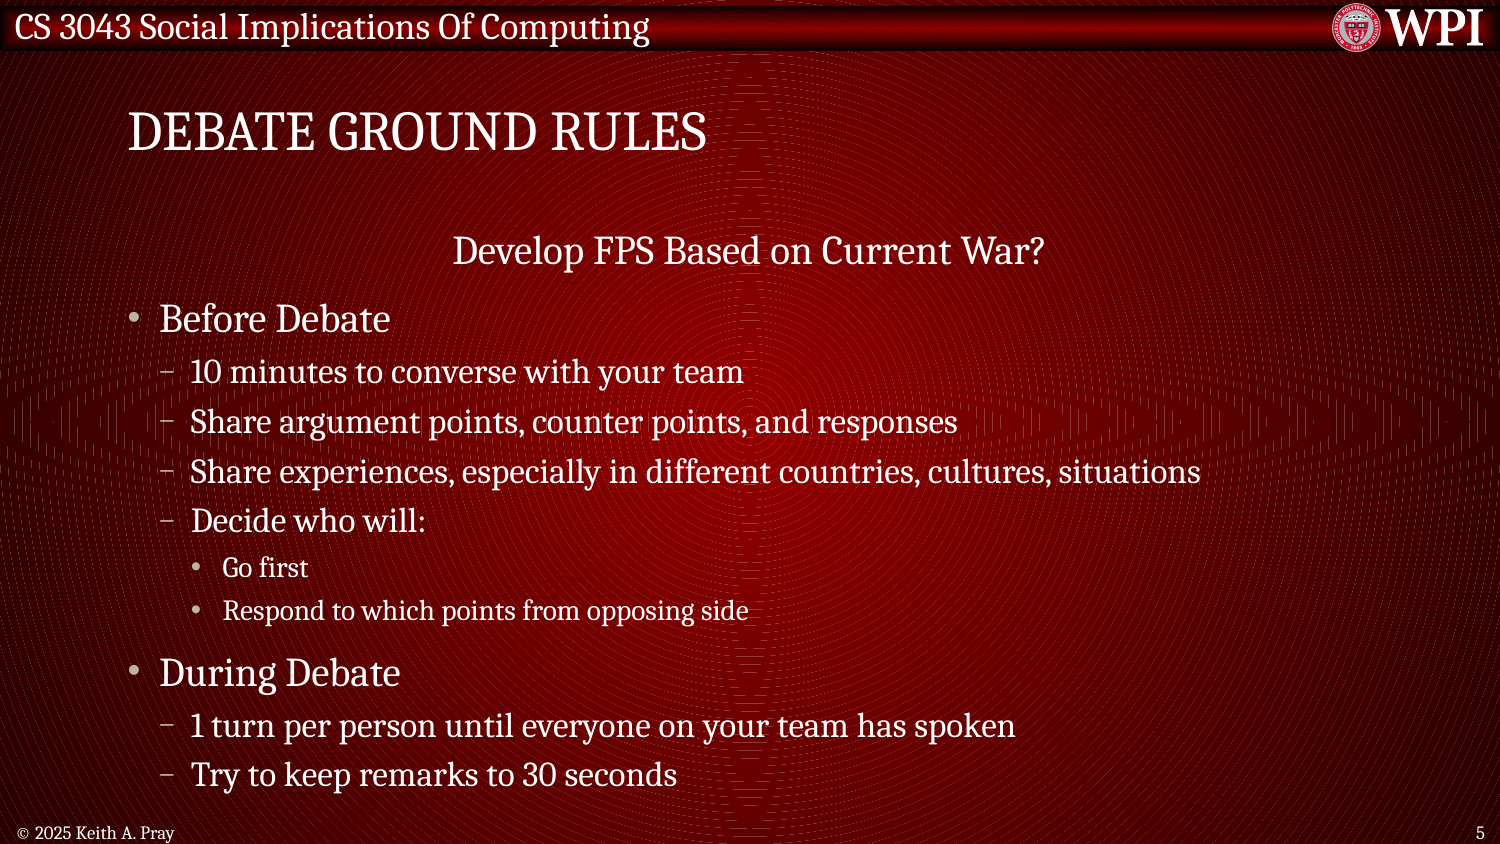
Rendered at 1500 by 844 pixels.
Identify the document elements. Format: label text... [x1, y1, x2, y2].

picture [1332, 3, 1483, 52]
footer © 2025 Keith A. Pray [0, 819, 913, 844]
title Debate Ground Rules [112, 59, 1388, 210]
list Develop FPS Based on Current War? Before Debate 10 minutes to converse with your team Share argument points, counter points, and responses Share experiences, especially in different countries, cultures, situations Decide who will: Go first Respond to which points from opposing side During Debate 1 turn per person until everyone on your team has spoken Try to keep remarks to 30 seconds [112, 221, 1388, 808]
slide_number 5 [1397, 819, 1500, 844]
